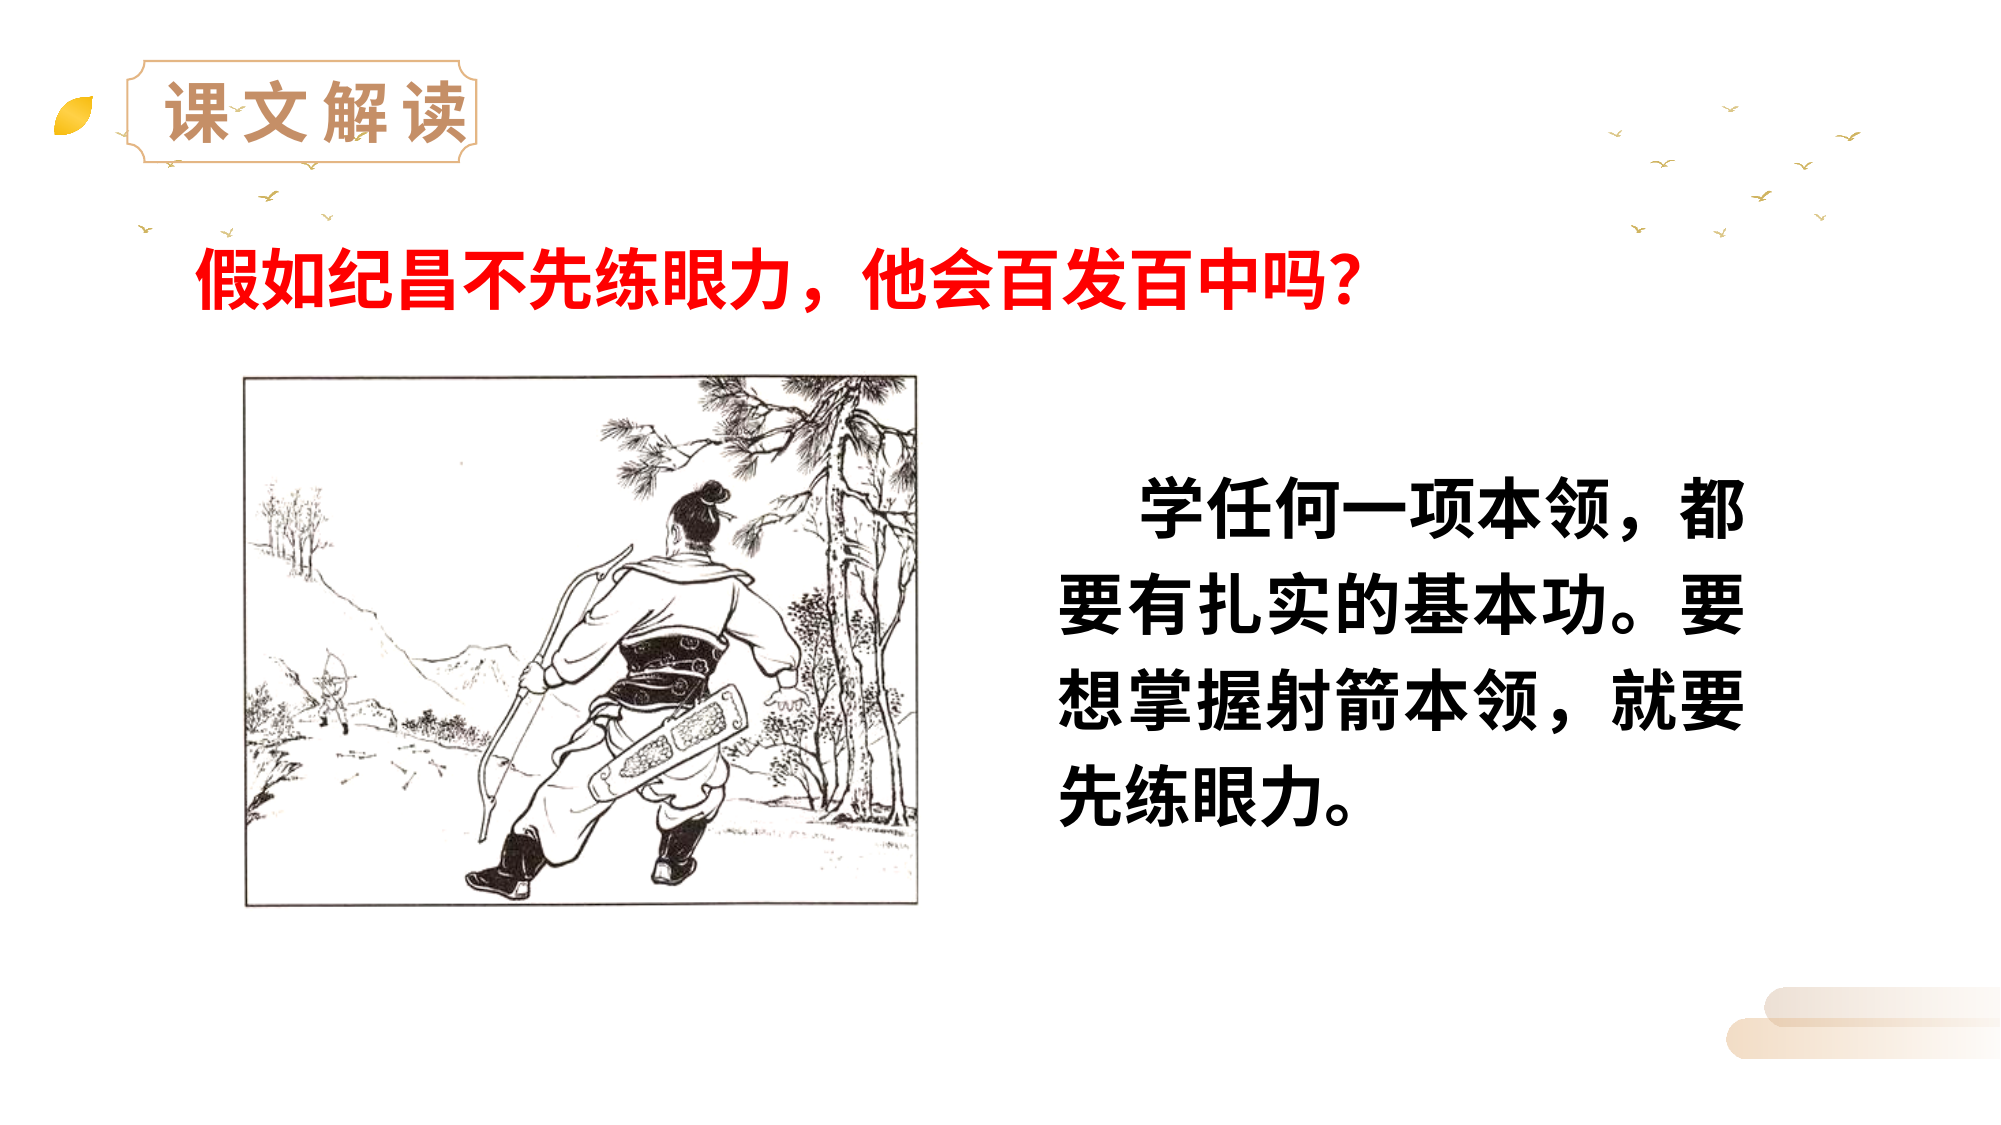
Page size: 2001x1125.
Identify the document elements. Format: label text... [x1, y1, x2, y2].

picture [238, 370, 926, 913]
text_box 假如纪昌不先练眼力，他会百发百中吗？ [179, 230, 1742, 326]
text_box 课文解读 [163, 71, 469, 152]
text_box 学任何一项本领，都要有扎实的基本功。要想掌握射箭本领，就要先练眼力。 [1043, 443, 1762, 843]
